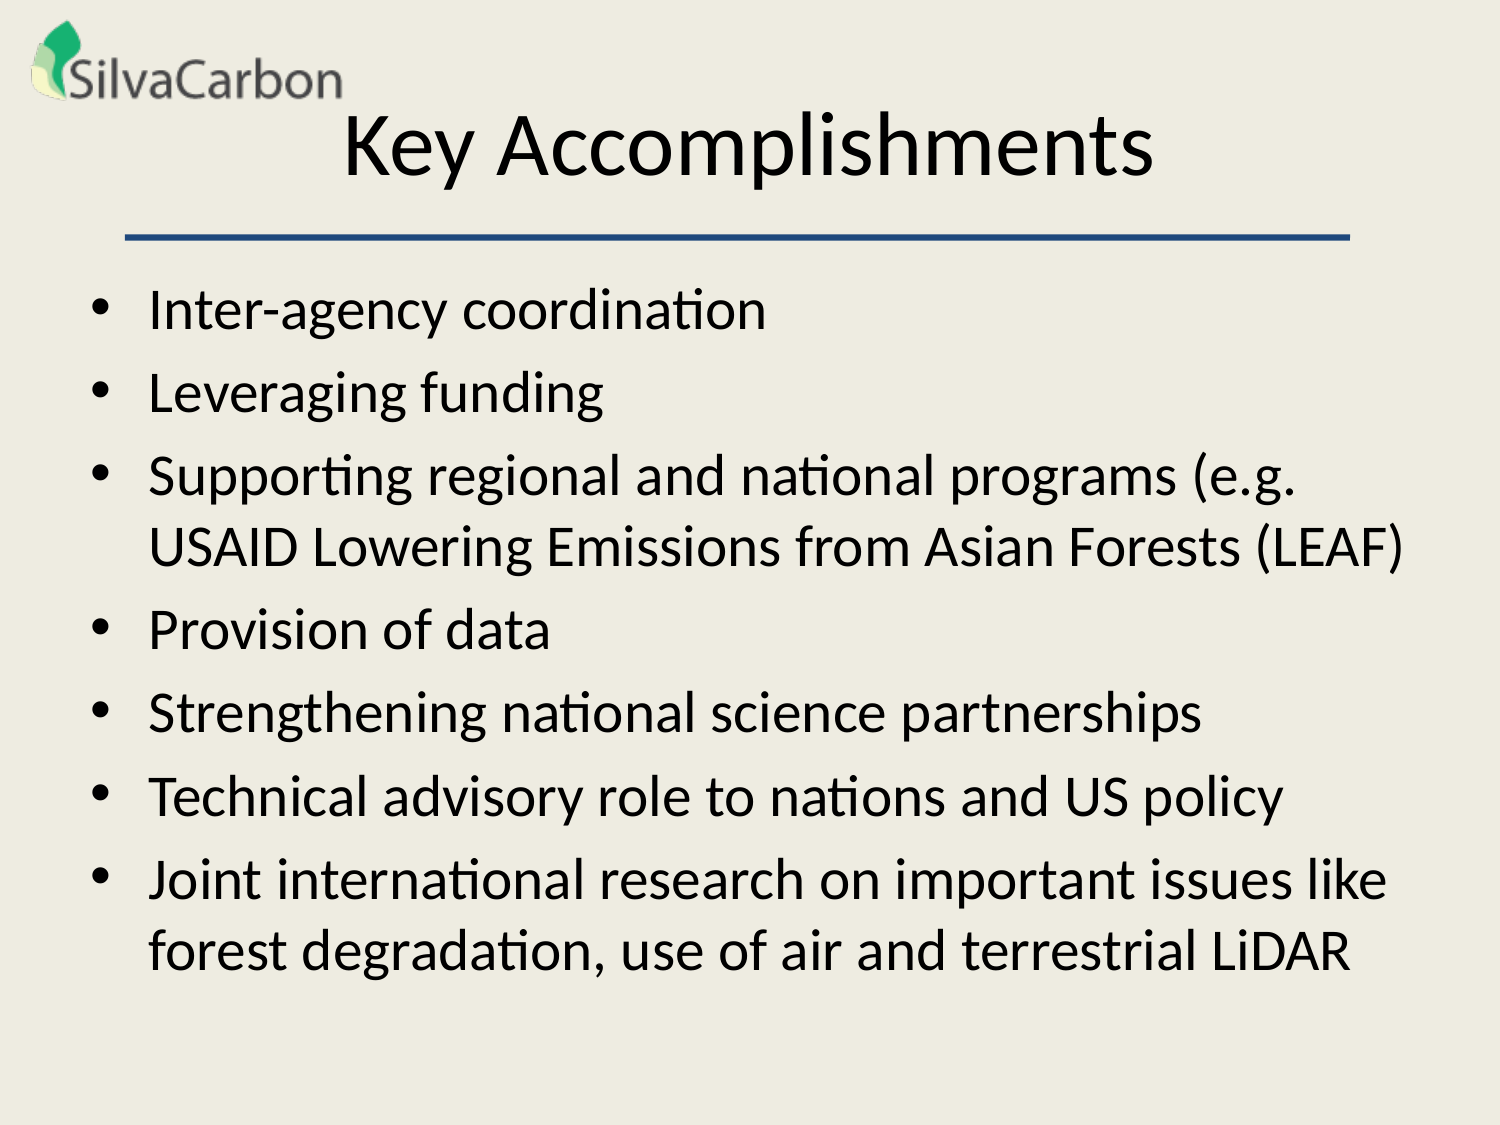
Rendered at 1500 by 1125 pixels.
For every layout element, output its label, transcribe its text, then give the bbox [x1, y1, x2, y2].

list Inter-agency coordination Leveraging funding Supporting regional and national programs (e.g. USAID Lowering Emissions from Asian Forests (LEAF) Provision of data Strengthening national science partnerships Technical advisory role to nations and US policy Joint international research on important issues like forest degradation, use of air and terrestrial LiDAR [75, 262, 1425, 1005]
picture [24, 12, 347, 104]
title Key Accomplishments [75, 45, 1425, 233]
